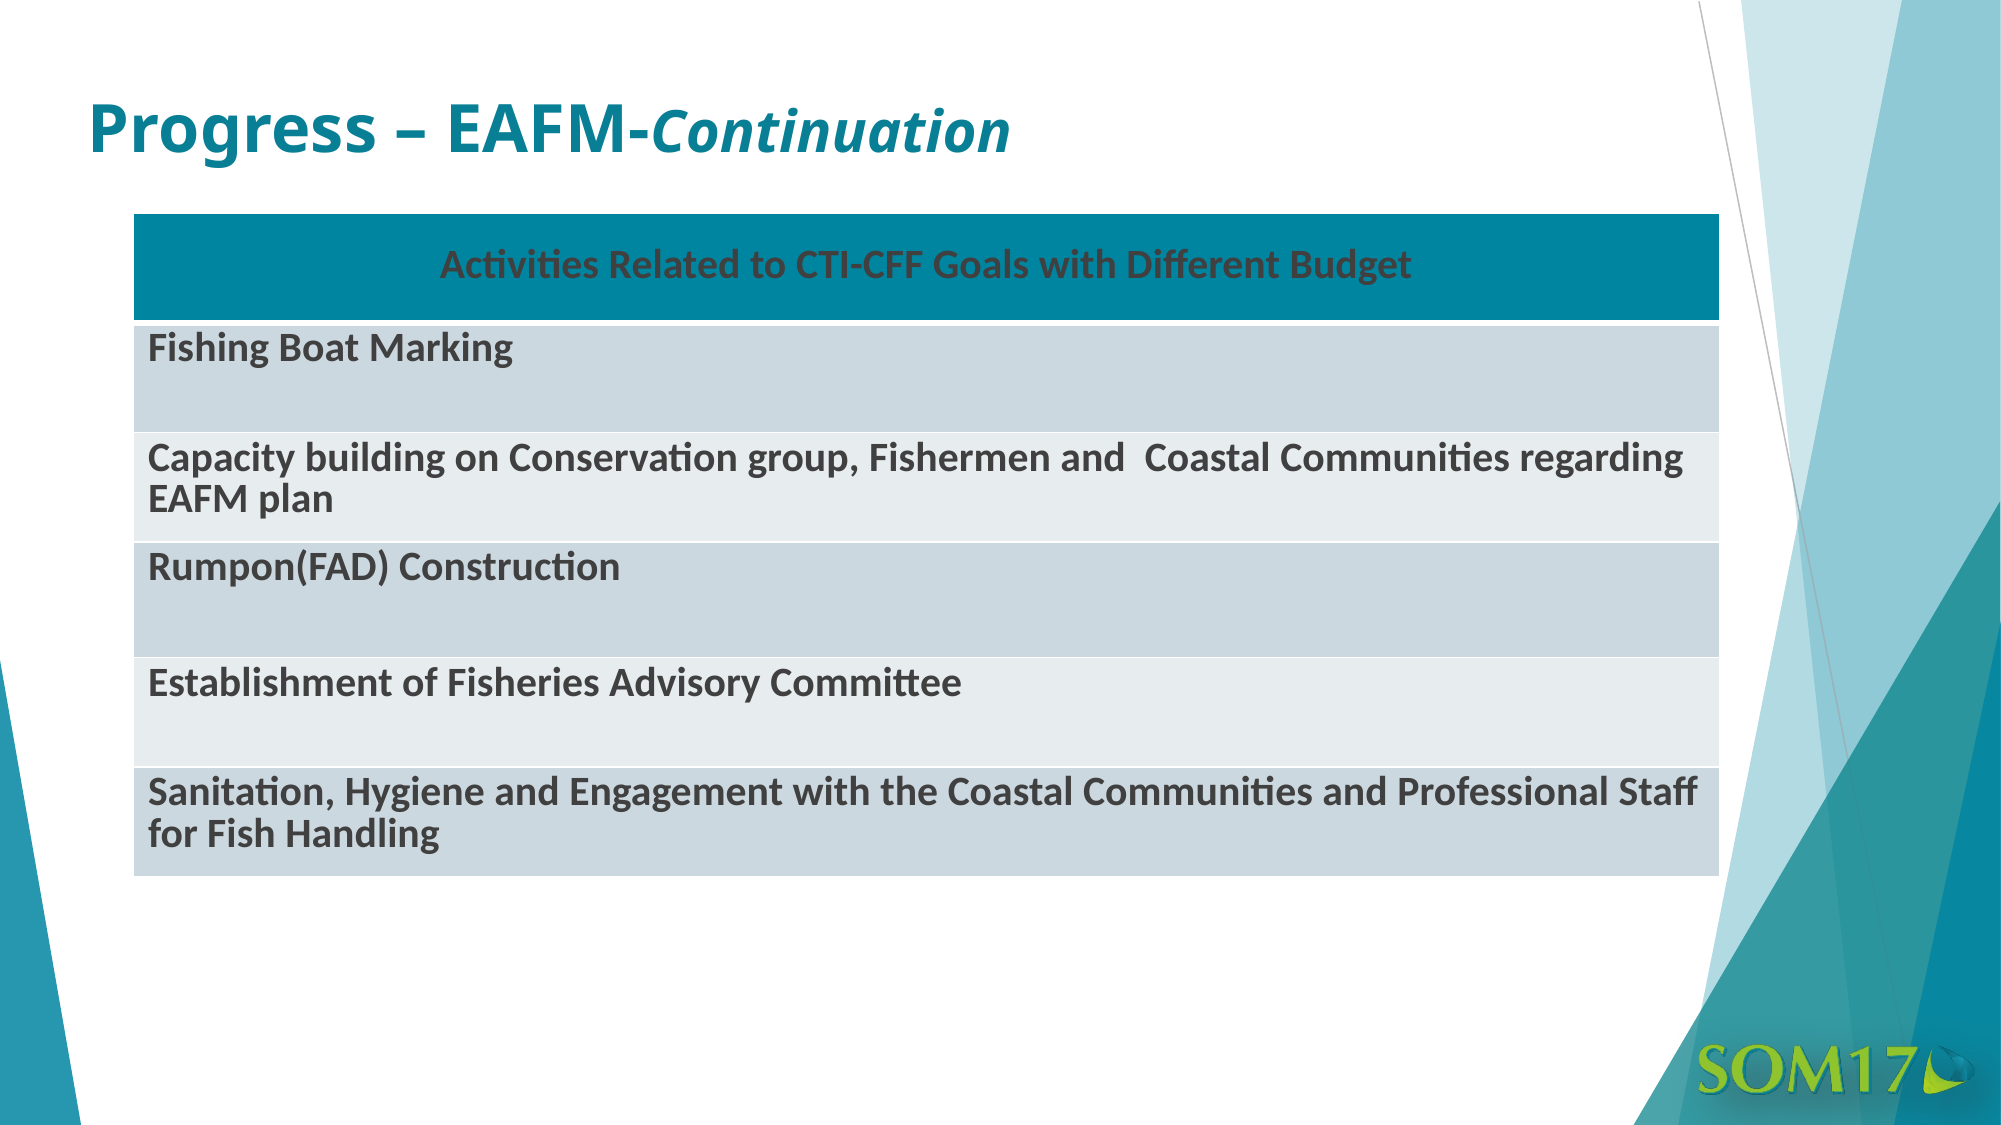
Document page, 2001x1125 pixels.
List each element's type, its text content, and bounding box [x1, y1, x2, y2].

table_cell Rumpon(FAD) Construction [134, 543, 1719, 657]
table_header Activities Related to CTI-CFF Goals with Different Budget [134, 214, 1719, 320]
title Progress – EAFM-Continuation [72, 67, 1798, 194]
table_cell Fishing Boat Marking [134, 326, 1719, 432]
table_cell Capacity building on Conservation group, Fishermen and Coastal Communities regarding EAFM plan [134, 433, 1719, 541]
table_cell Establishment of Fisheries Advisory Committee [134, 658, 1719, 766]
picture [1655, 1009, 1976, 1125]
table_cell Sanitation, Hygiene and Engagement with the Coastal Communities and Professional Staff for Fish Handling [134, 768, 1719, 876]
